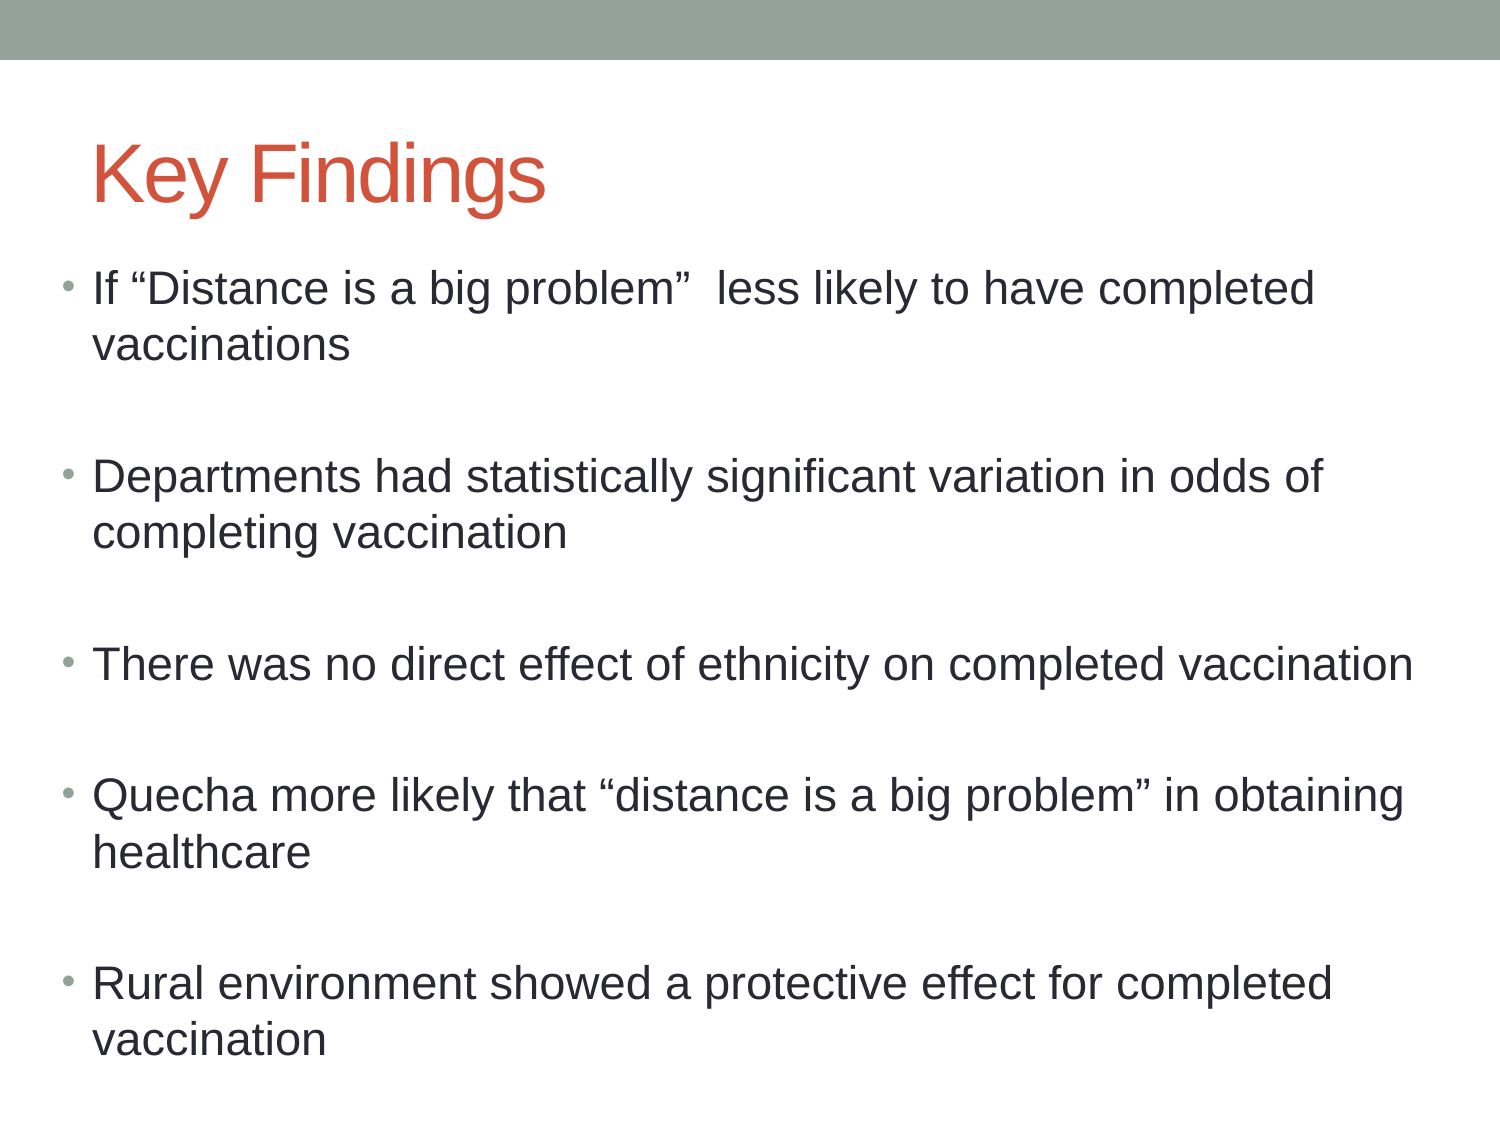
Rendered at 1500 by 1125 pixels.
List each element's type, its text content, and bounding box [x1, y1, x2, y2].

title Key Findings [75, 87, 1425, 249]
list If “Distance is a big problem” less likely to have completed vaccinations Departments had statistically significant variation in odds of completing vaccination There was no direct effect of ethnicity on completed vaccination Quecha more likely that “distance is a big problem” in obtaining healthcare Rural environment showed a protective effect for completed vaccination [46, 249, 1454, 1081]
